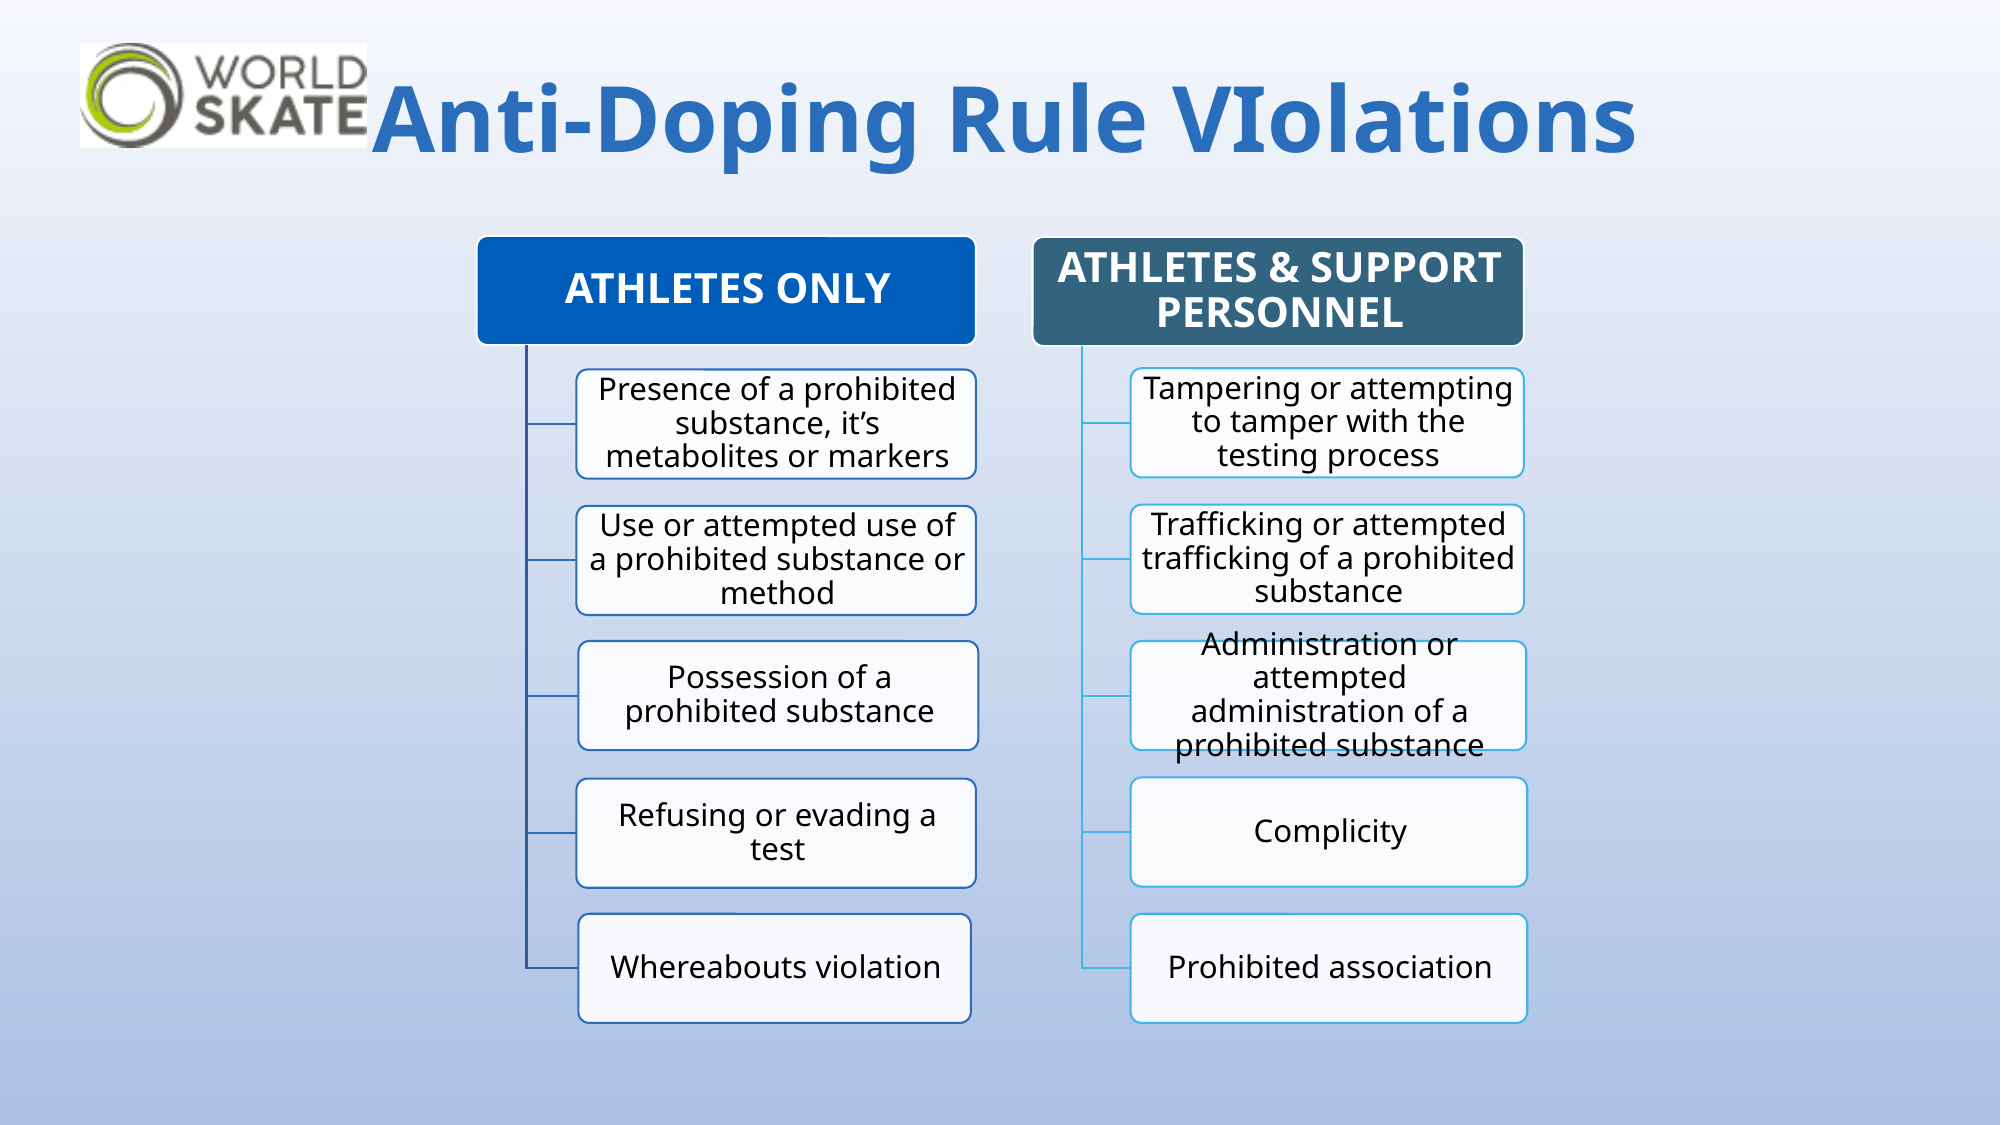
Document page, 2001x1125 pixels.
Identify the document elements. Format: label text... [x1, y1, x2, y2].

picture [80, 43, 367, 148]
title Anti-Doping Rule VIolations [314, 42, 1697, 203]
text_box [291, 231, 1715, 1024]
